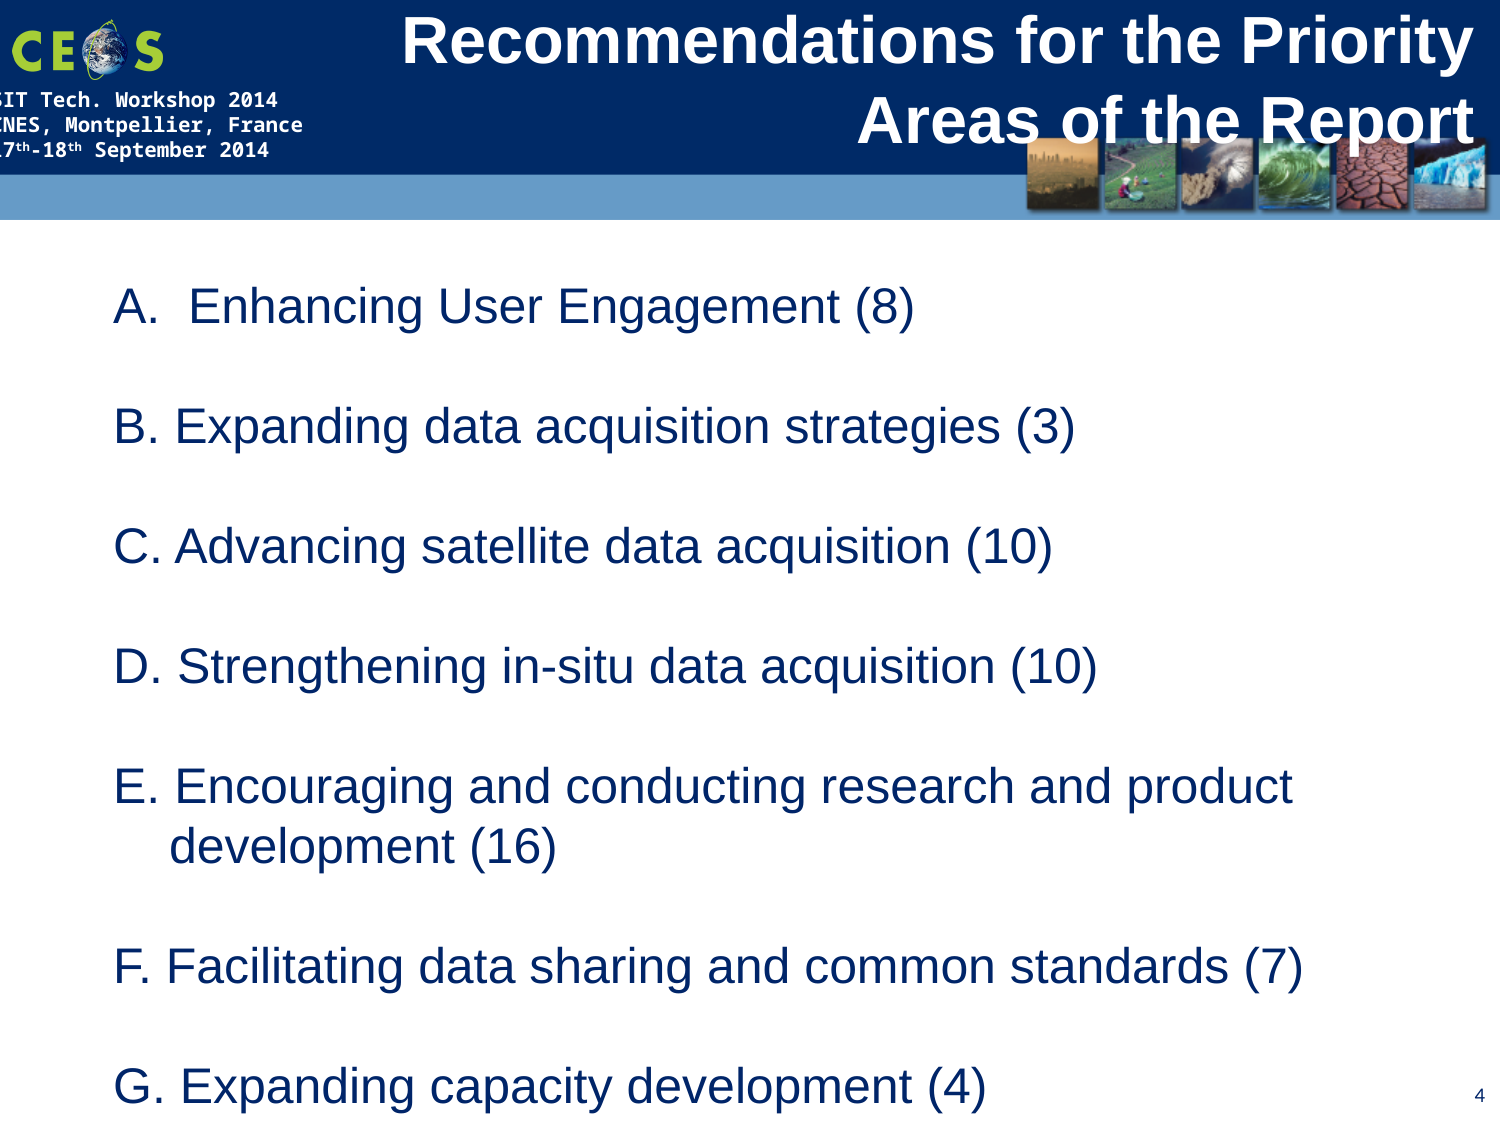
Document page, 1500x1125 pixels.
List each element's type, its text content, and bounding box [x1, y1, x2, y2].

text_box Recommendations for the Priority Areas of the Report [336, 16, 1491, 138]
picture [0, 0, 1500, 220]
text_box Enhancing User Engagement (8) B. Expanding data acquisition strategies (3) C. Advancing satellite data acquisition (10) D. Strengthening in-situ data acquisition (10) E. Encouraging and conducting research and product development (16) F. Facilitating data sharing and common standards (7) G. Expanding capacity development (4) [98, 220, 1388, 1121]
slide_number 4 [1187, 1073, 1500, 1125]
